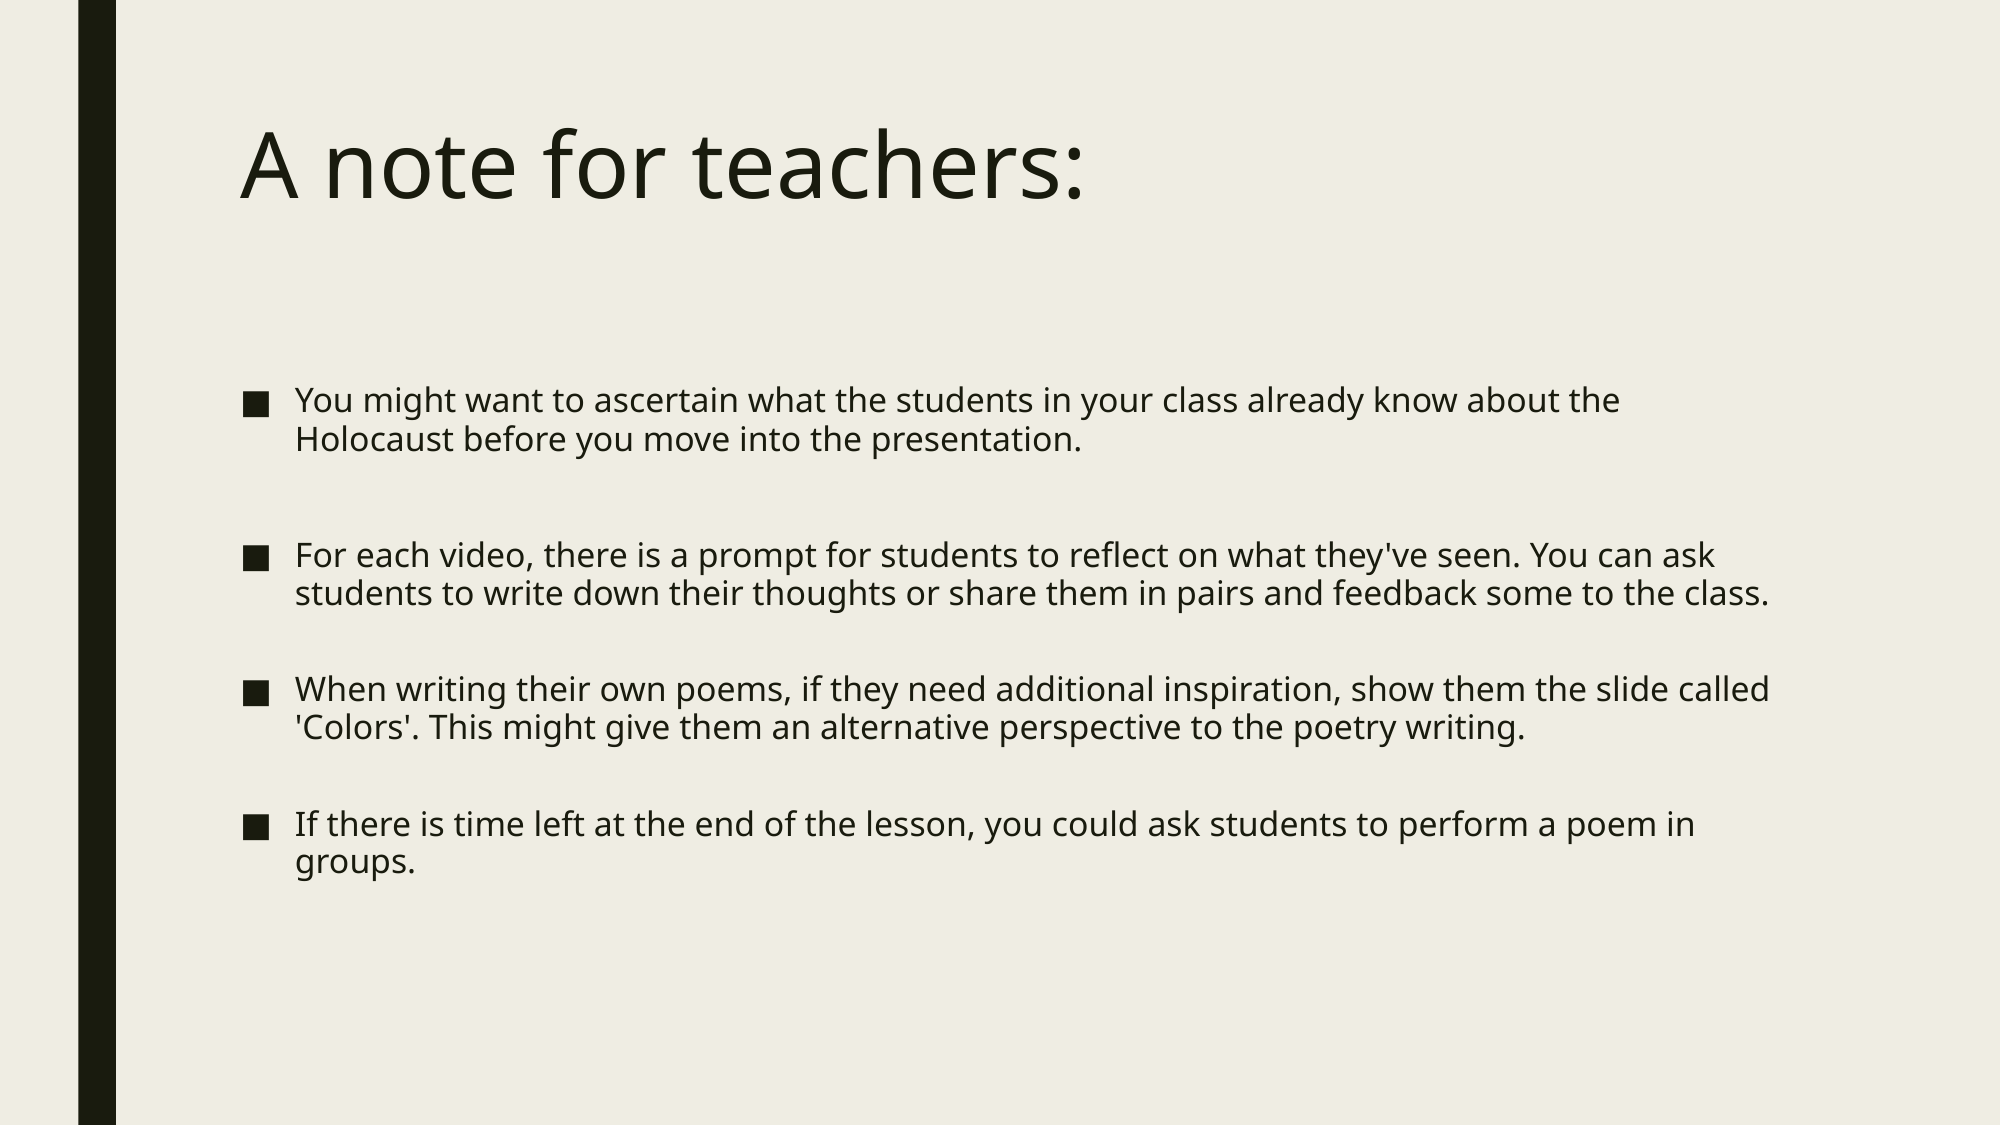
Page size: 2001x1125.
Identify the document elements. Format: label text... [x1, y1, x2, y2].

title A note for teachers: [225, 112, 1800, 357]
list You might want to ascertain what the students in your class already know about the Holocaust before you move into the presentation. For each video, there is a prompt for students to reflect on what they've seen. You can ask students to write down their thoughts or share them in pairs and feedback some to the class. When writing their own poems, if they need additional inspiration, show them the slide called 'Colors'. This might give them an alternative perspective to the poetry writing. If there is time left at the end of the lesson, you could ask students to perform a poem in groups. [225, 375, 1800, 963]
